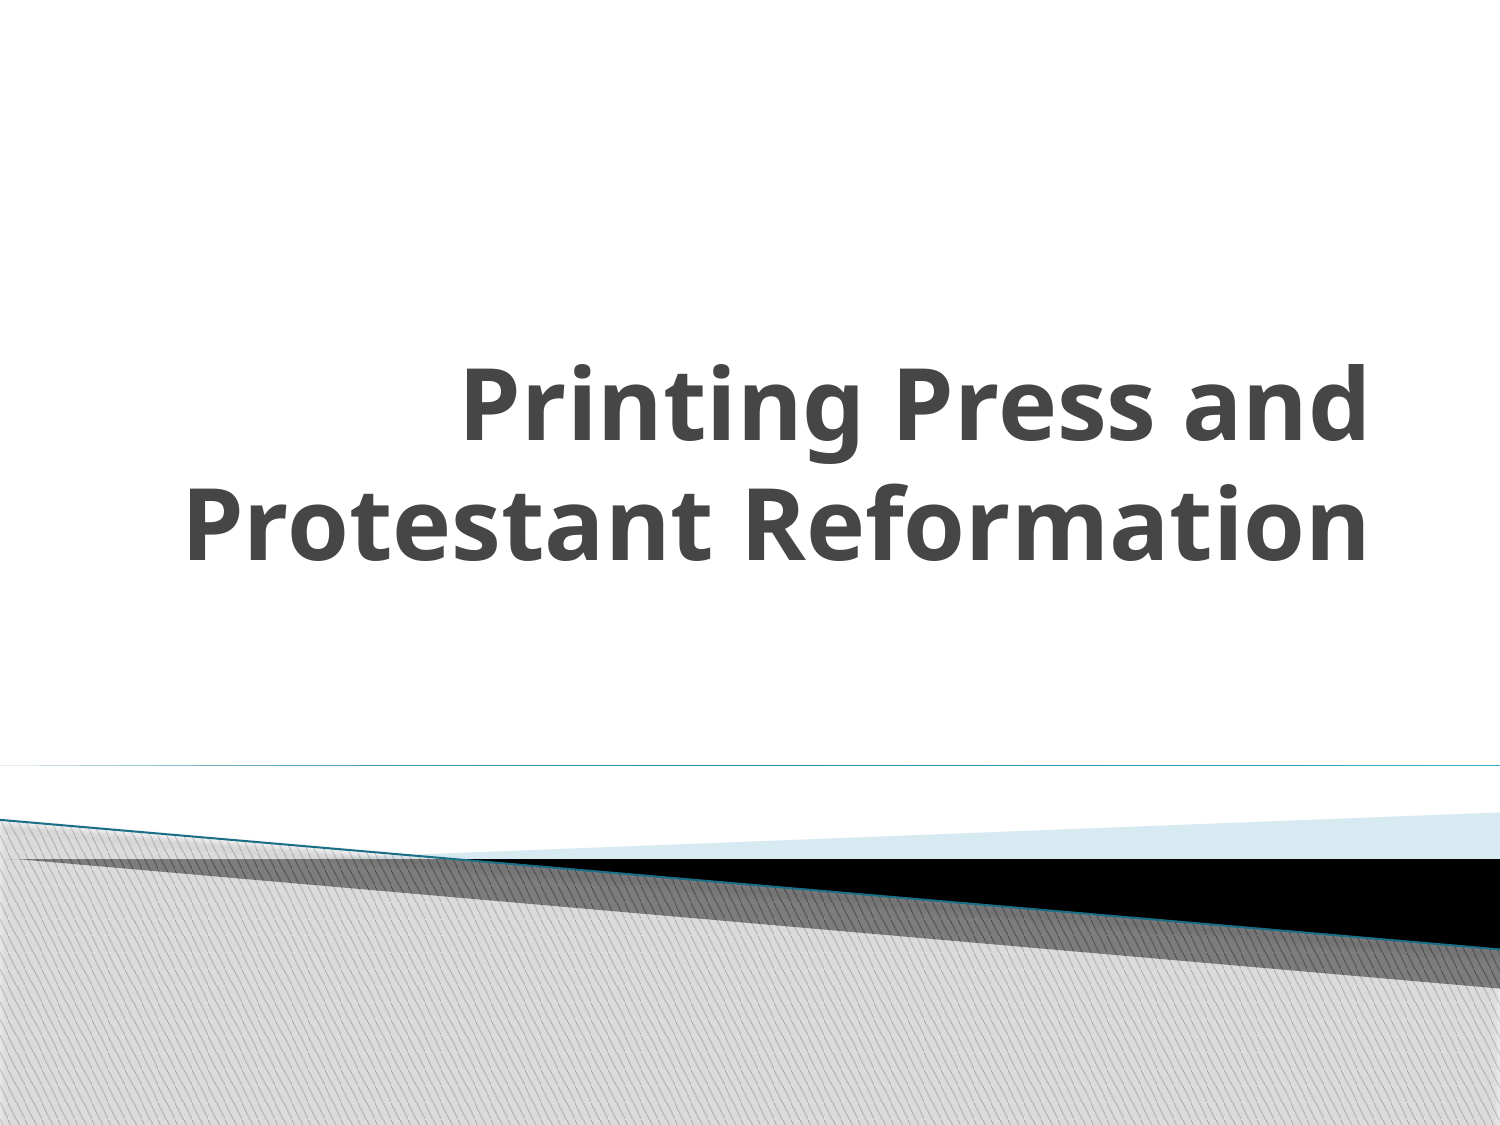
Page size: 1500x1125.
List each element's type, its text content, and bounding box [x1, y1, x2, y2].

title Printing Press and Protestant Reformation [112, 287, 1388, 588]
picture [5, 859, 1500, 989]
